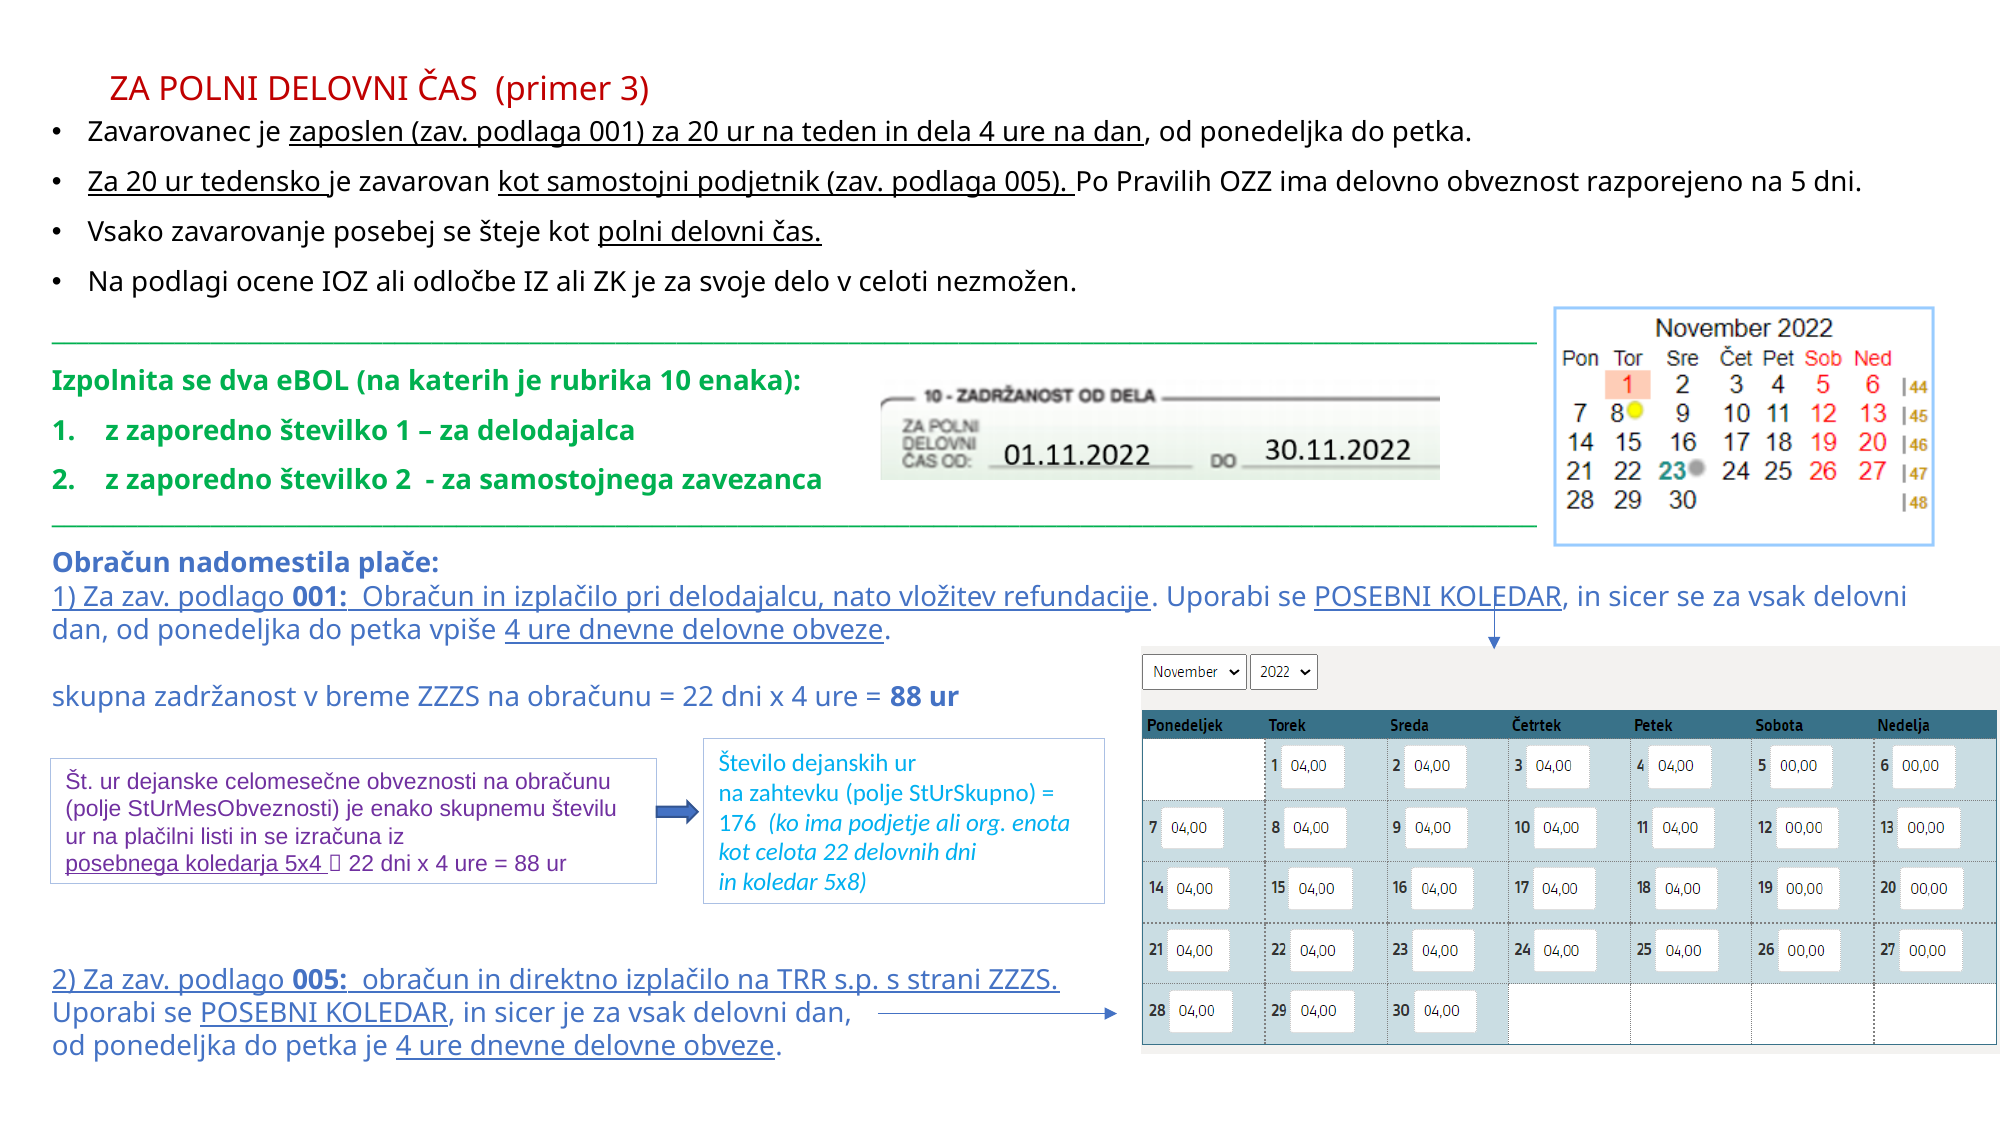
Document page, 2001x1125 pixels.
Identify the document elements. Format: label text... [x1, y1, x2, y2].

text_box [655, 799, 700, 825]
text_box Število dejanskih ur na zahtevku (polje StUrSkupno) = 176 (ko ima podjetje ali org. enota kot celota 22 delovnih dni in koledar 5x8) [703, 738, 1105, 904]
title ZA POLNI DELOVNI ČAS (primer 3) [94, 19, 1731, 110]
picture [1537, 296, 1944, 556]
list Zavarovanec je zaposlen (zav. podlaga 001) za 20 ur na teden in dela 4 ure na dan, od ponedeljka do petka. Za 20 ur tedensko je zavarovan kot samostojni podjetnik (zav. podlaga 005). Po Pravilih OZZ ima delovno obveznost razporejeno na 5 dni. Vsako zavarovanje posebej se šteje kot polni delovni čas. Na podlagi ocene IOZ ali odločbe IZ ali ZK je za svoje delo v celoti nezmožen. _______________________________________________________________________________________________________________________________________________ Izpolnita se dva eBOL (na katerih je rubrika 10 enaka): z zaporedno številko 1 – za delodajalca z zaporedno številko 2 - za samostojnega zavezanca ______________________________________________________________________________________________________________________________________________ Obračun nadomestila plače: 1) Za zav. podlago 001: Obračun in izplačilo pri delodajalcu, nato vložitev refundacije. Uporabi se POSEBNI KOLEDAR, in sicer se za vsak delovni dan, od ponedeljka do petka vpiše 4 ure dnevne delovne obveze. skupna zadržanost v breme ZZZS na obračunu = 22 dni x 4 ure = 88 ur 2) Za zav. podlago 005: obračun in direktno izplačilo na TRR s.p. s strani ZZZS. Uporabi se POSEBNI KOLEDAR, in sicer je za vsak delovni dan, od ponedeljka do petka je 4 ure dnevne delovne obveze. [36, 110, 1963, 1070]
picture [1140, 646, 2000, 1054]
picture [877, 379, 1440, 480]
text_box Št. ur dejanske celomesečne obveznosti na obračunu (polje StUrMesObveznosti) je enako skupnemu številu ur na plačilni listi in se izračuna iz posebnega koledarja 5x4  22 dni x 4 ure = 88 ur [50, 758, 657, 884]
